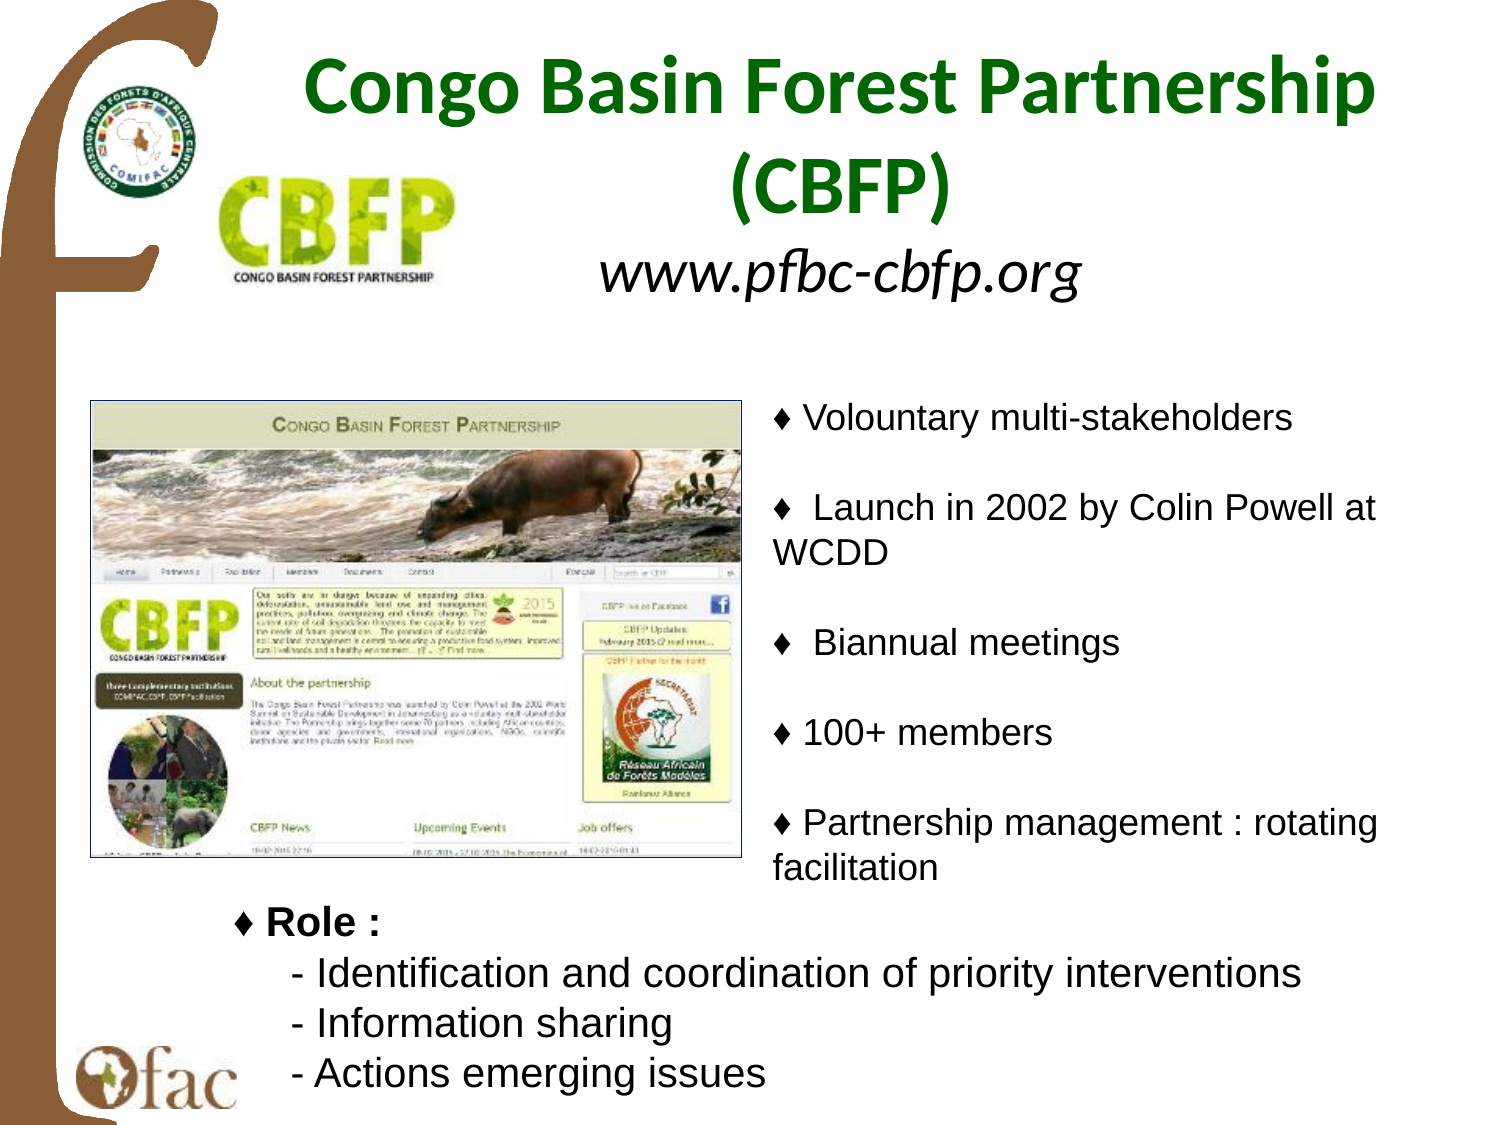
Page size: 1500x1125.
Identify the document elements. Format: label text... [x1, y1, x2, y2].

text_box ♦ Role : - Identification and coordination of priority interventions - Information sharing - Actions emerging issues [218, 887, 1365, 1103]
text_box ♦ Volountary multi-stakeholders ♦ Launch in 2002 by Colin Powell at WCDD ♦ Biannual meetings ♦ 100+ members ♦ Partnership management : rotating facilitation [757, 385, 1429, 965]
picture [0, 0, 743, 1125]
text_box Congo Basin Forest Partnership (CBFP) www.pfbc-cbfp.org [253, 19, 1429, 316]
